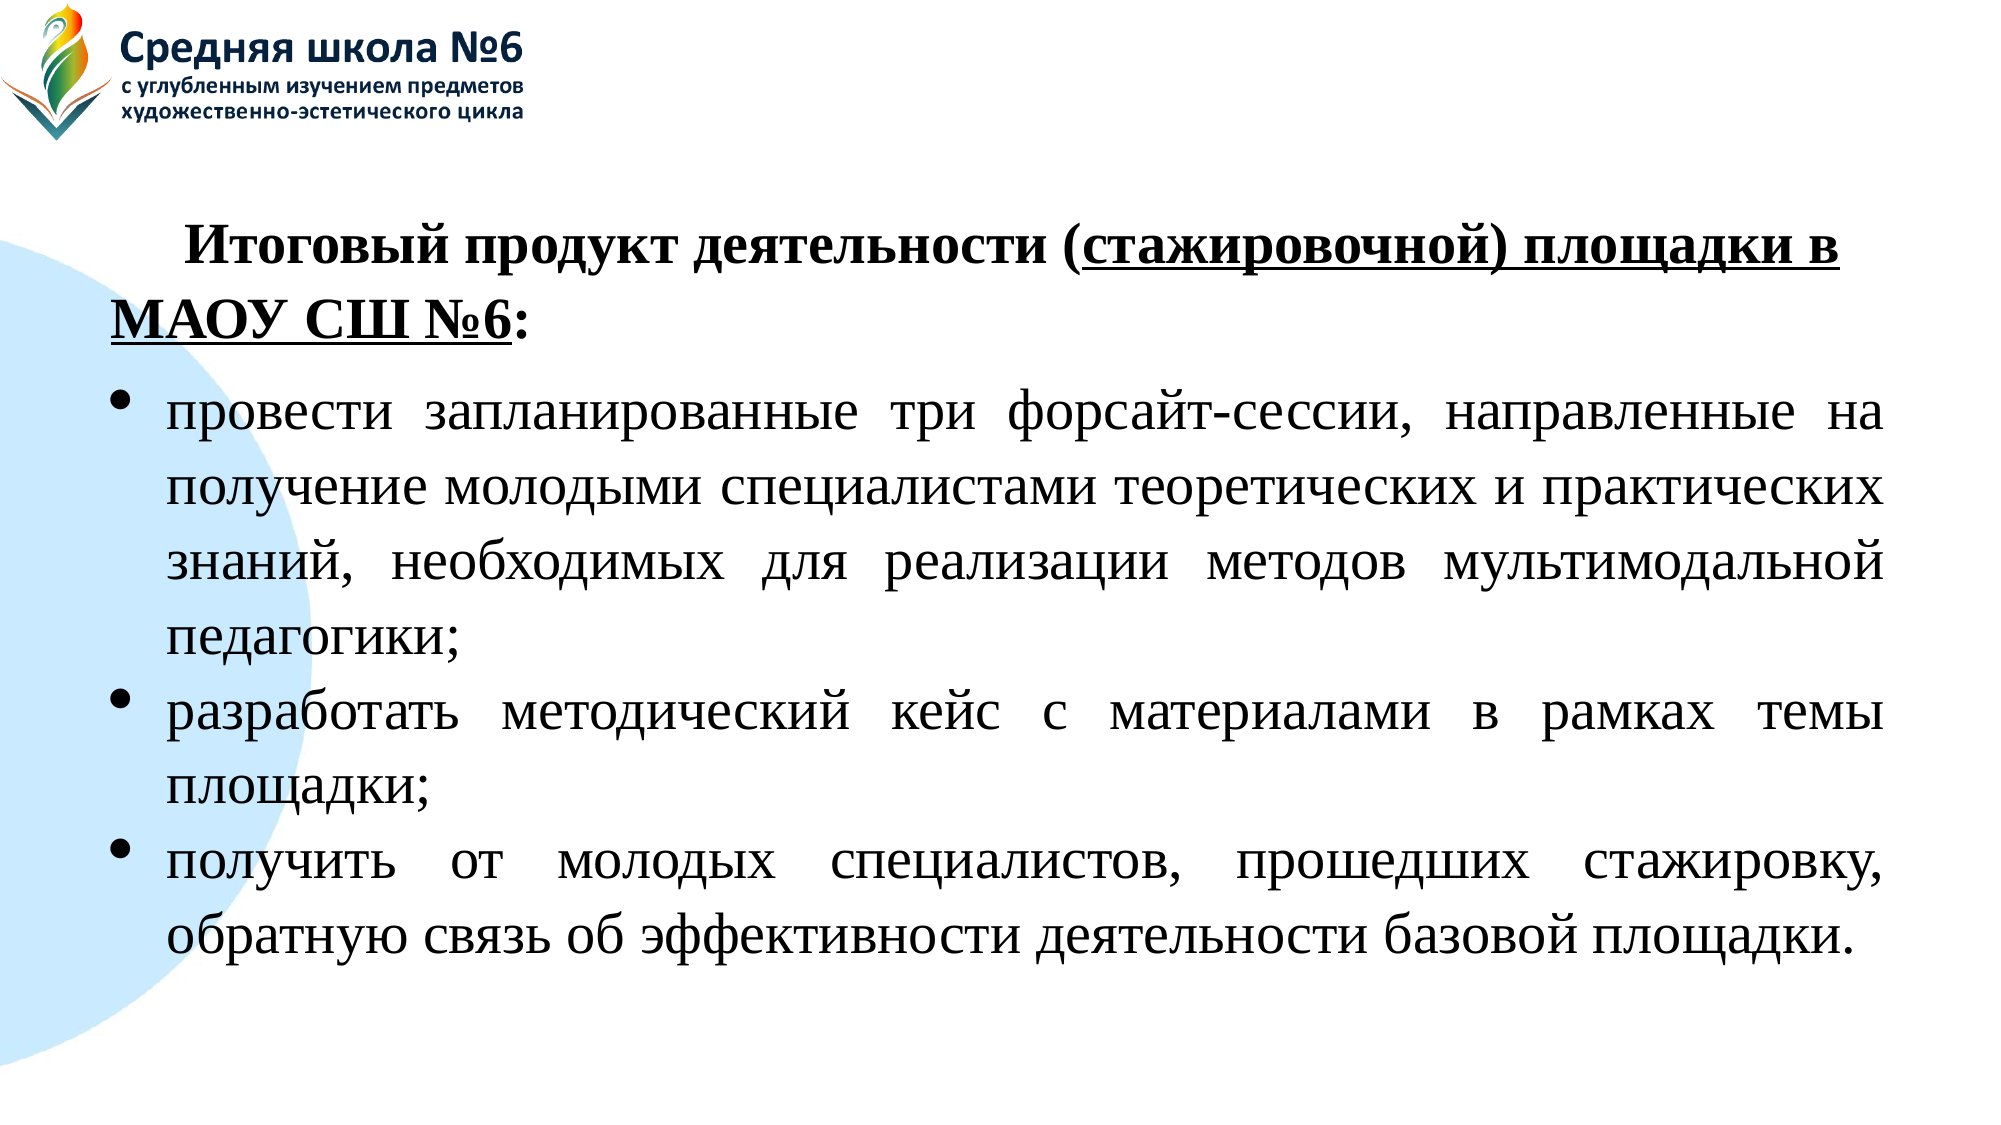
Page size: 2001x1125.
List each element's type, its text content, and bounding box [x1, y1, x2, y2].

text_box Итоговый продукт деятельности (стажировочной) площадки в МАОУ СШ №6: провести запланированные три форсайт-сессии, направленные на получение молодыми специалистами теоретических и практических знаний, необходимых для реализации методов мультимодальной педагогики; разработать методический кейс с материалами в рамках темы площадки; получить от молодых специалистов, прошедших стажировку, обратную связь об эффективности деятельности базовой площадки. [392, 192, 1900, 973]
picture [0, 3, 523, 141]
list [0, 165, 392, 1102]
